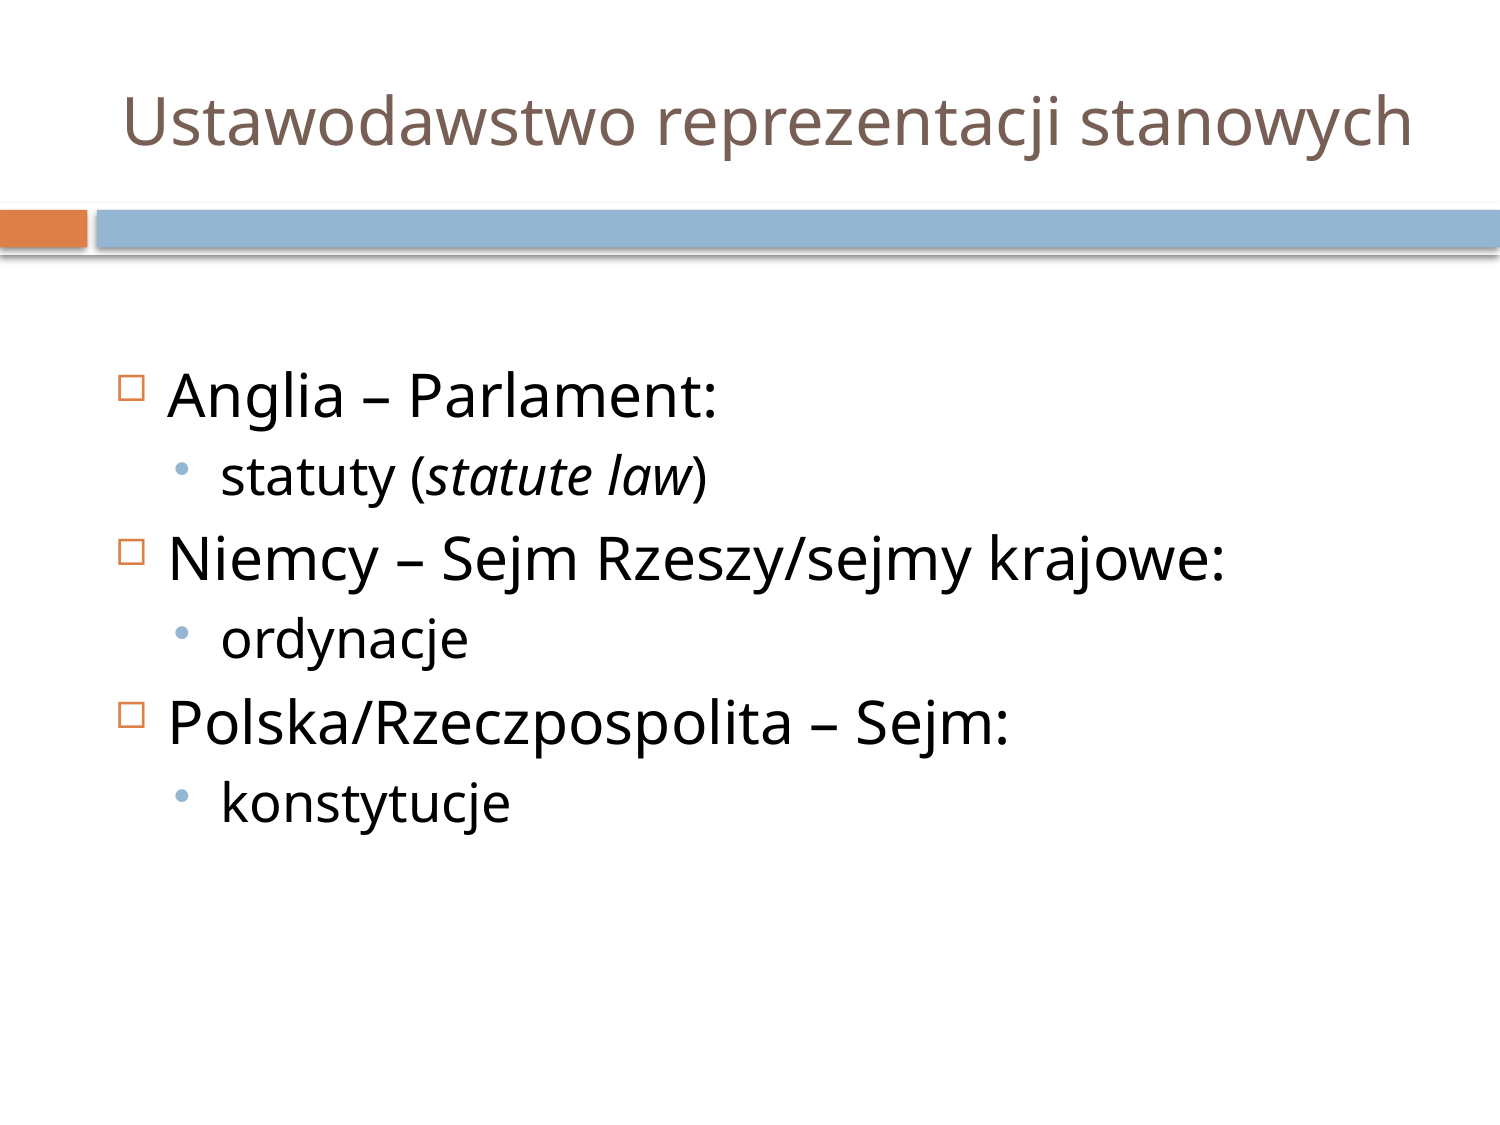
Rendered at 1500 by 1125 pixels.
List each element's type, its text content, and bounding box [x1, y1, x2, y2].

list Anglia – Parlament: statuty (statute law) Niemcy – Sejm Rzeszy/sejmy krajowe: ordynacje Polska/Rzeczpospolita – Sejm: konstytucje [100, 262, 1438, 1000]
title Ustawodawstwo reprezentacji stanowych [100, 37, 1438, 200]
